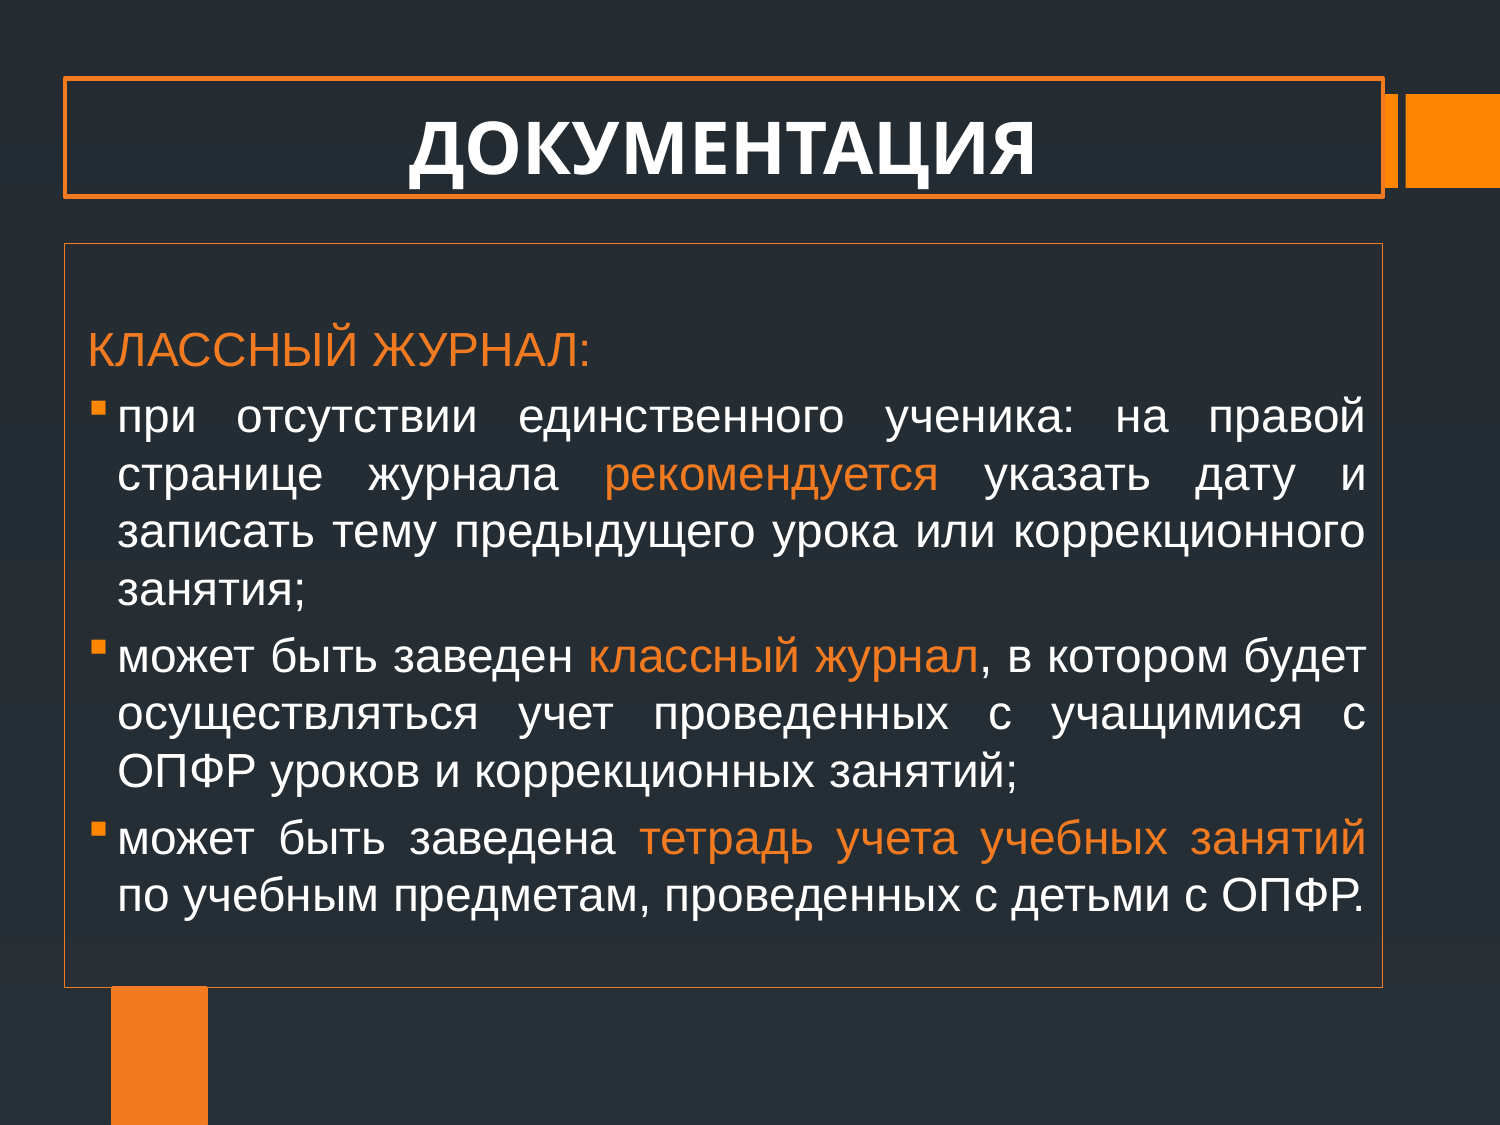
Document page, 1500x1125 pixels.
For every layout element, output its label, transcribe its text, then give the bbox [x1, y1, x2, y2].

text_box [111, 986, 208, 1125]
title ДОКУМЕНТАЦИЯ [64, 78, 1383, 197]
list КЛАССНЫЙ ЖУРНАЛ: при отсутствии единственного ученика: на правой странице журнала рекомендуется указать дату и записать тему предыдущего урока или коррекционного занятия; может быть заведен классный журнал, в котором будет осуществляться учет проведенных с учащимися с ОПФР уроков и коррекционных занятий; может быть заведена тетрадь учета учебных занятий по учебным предметам, проведенных с детьми с ОПФР. [64, 243, 1383, 988]
